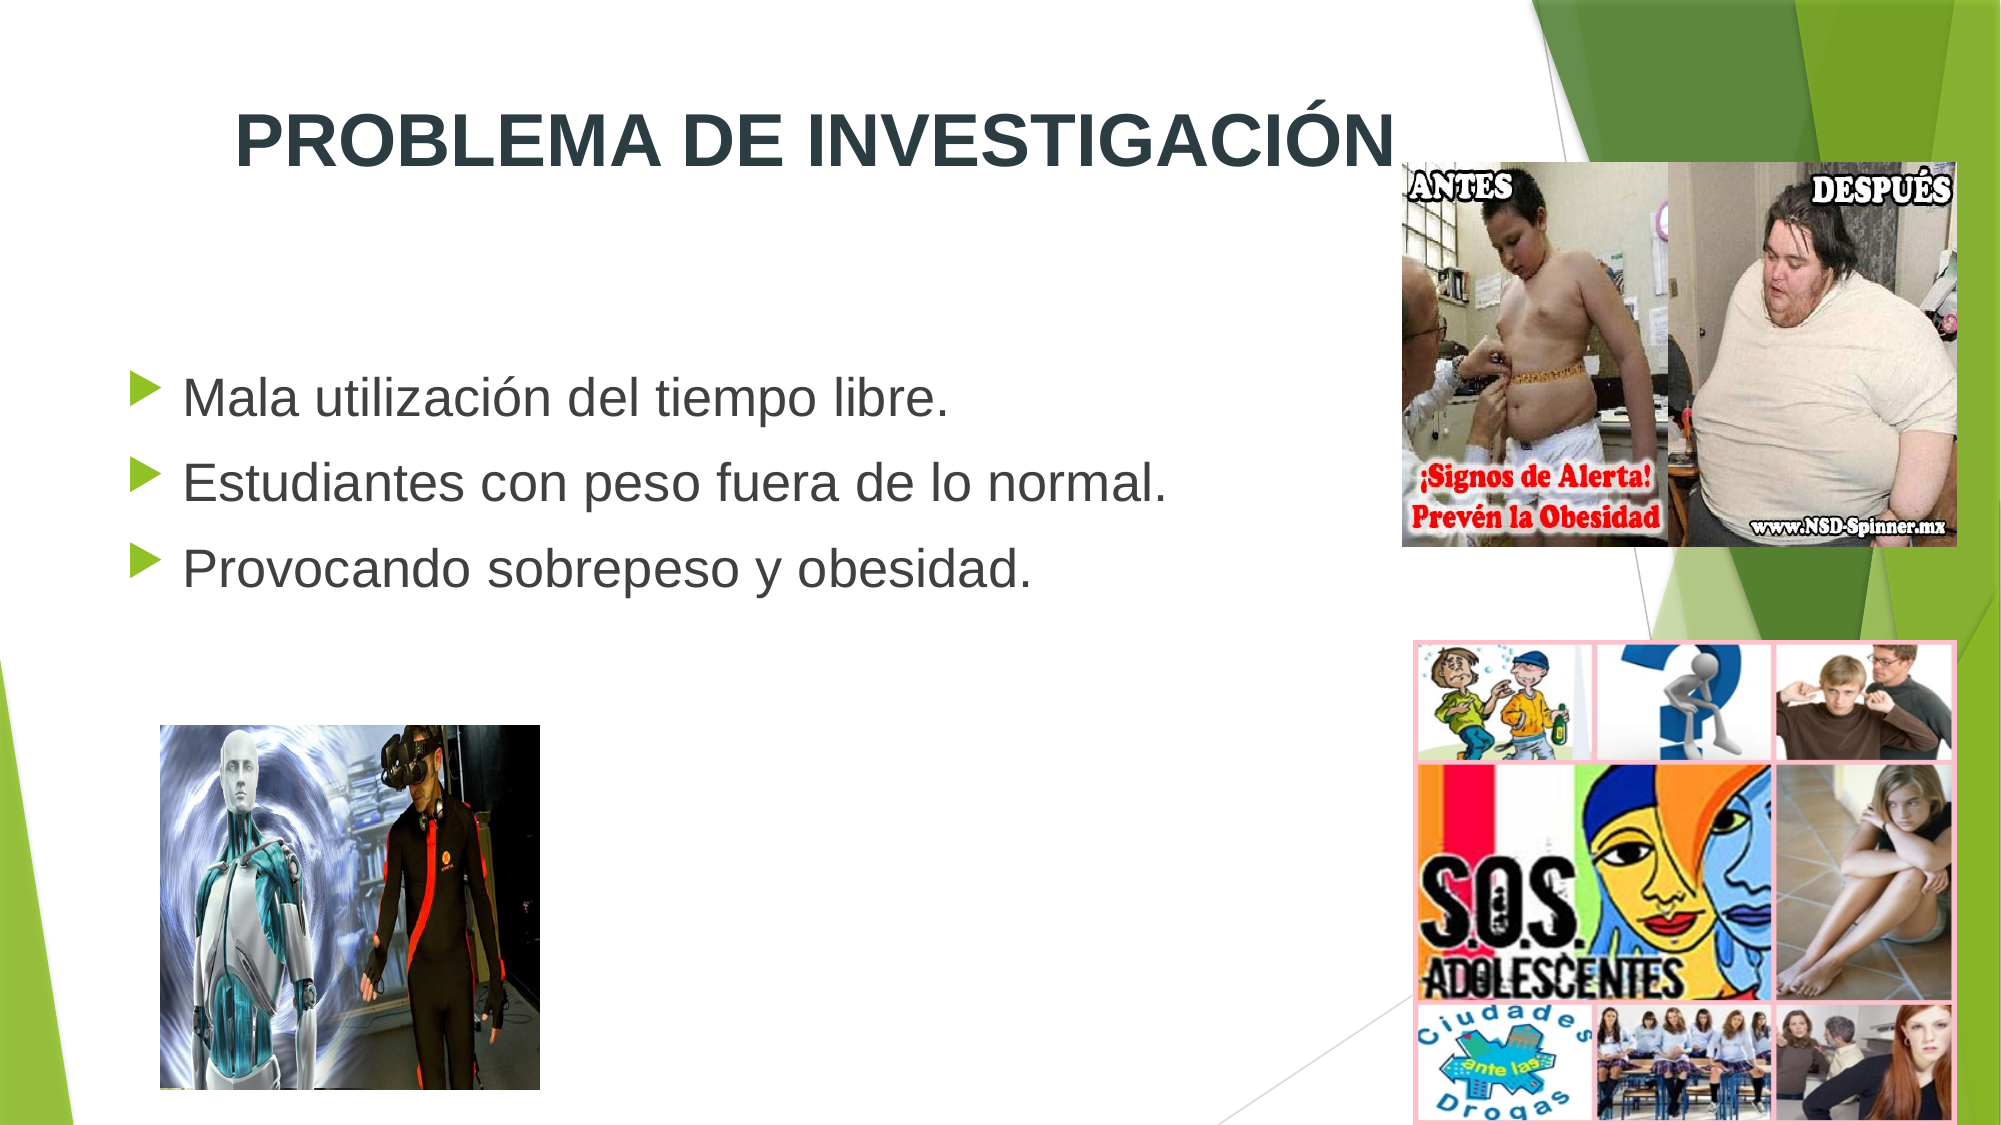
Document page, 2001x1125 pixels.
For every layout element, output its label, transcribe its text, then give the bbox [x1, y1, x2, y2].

title PROBLEMA DE INVESTIGACIÓN [111, 84, 1522, 177]
picture [1401, 161, 1957, 547]
list Mala utilización del tiempo libre. Estudiantes con peso fuera de lo normal. Provocando sobrepeso y obesidad. [111, 354, 1522, 992]
picture [1412, 640, 1957, 1125]
picture [159, 725, 541, 1091]
